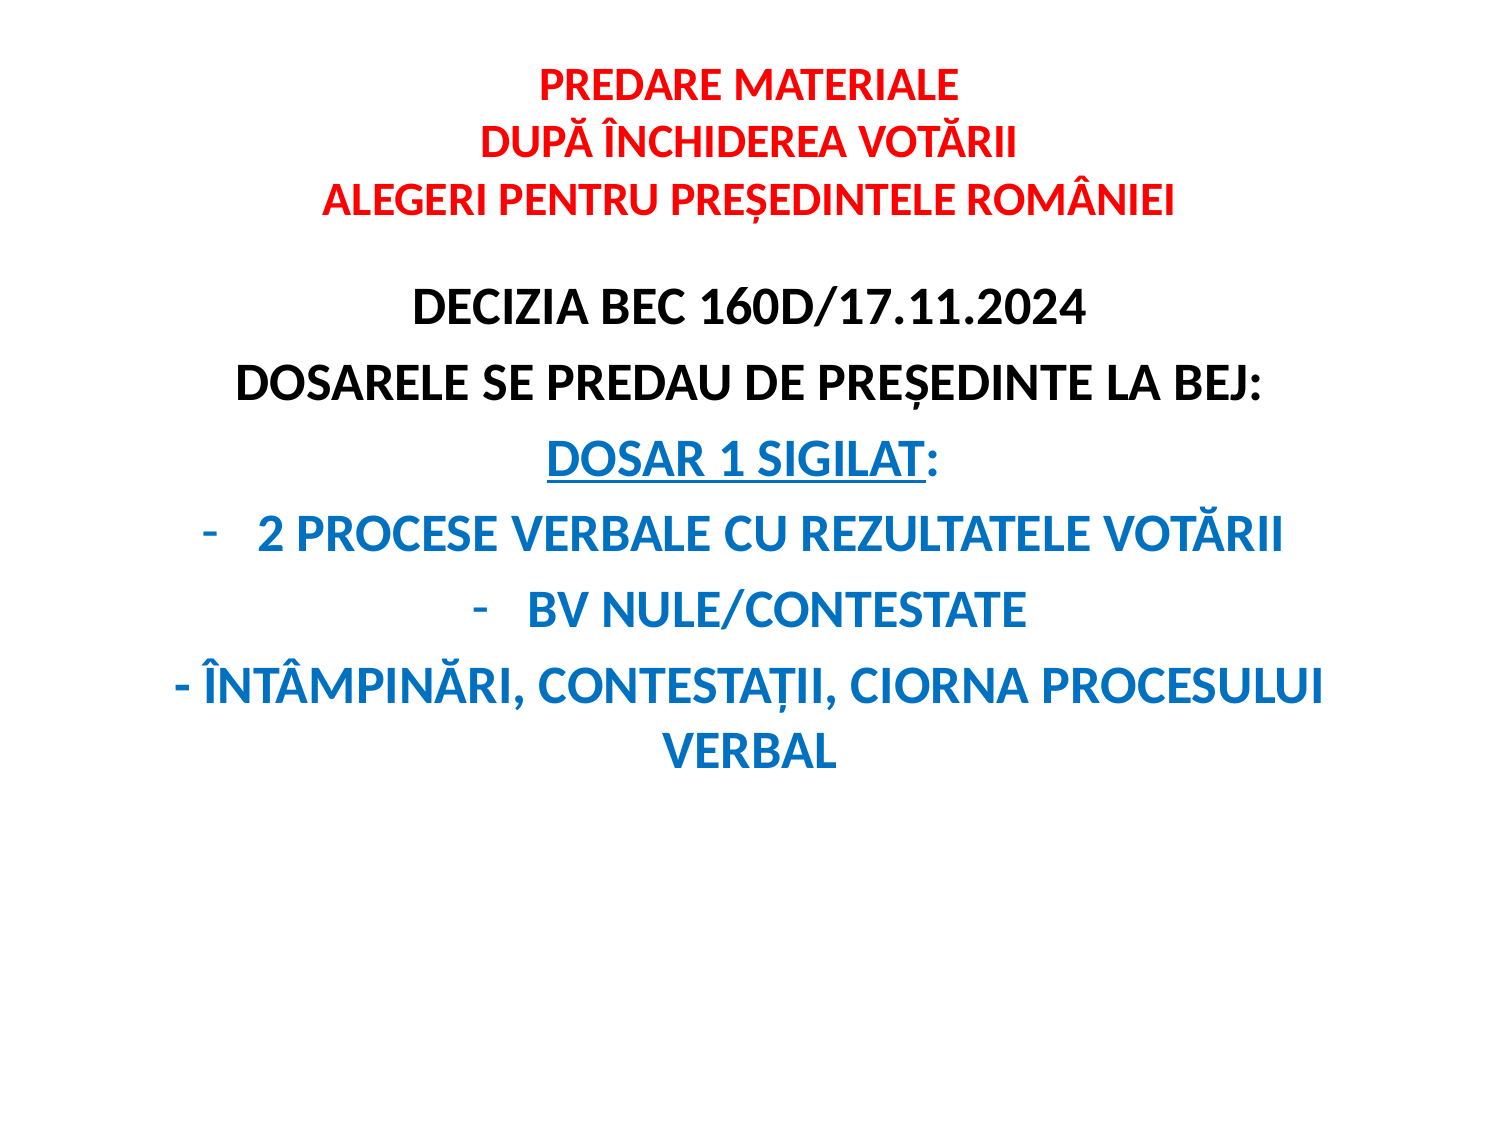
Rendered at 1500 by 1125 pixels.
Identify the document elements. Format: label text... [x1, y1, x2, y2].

list DECIZIA BEC 160D/17.11.2024 DOSARELE SE PREDAU DE PREȘEDINTE LA BEJ: DOSAR 1 SIGILAT: 2 PROCESE VERBALE CU REZULTATELE VOTĂRII BV NULE/CONTESTATE - ÎNTÂMPINĂRI, CONTESTAȚII, CIORNA PROCESULUI VERBAL [75, 262, 1425, 1005]
title PREDARE MATERIALE DUPĂ ÎNCHIDEREA VOTĂRII ALEGERI PENTRU PREȘEDINTELE ROMÂNIEI [75, 45, 1425, 233]
